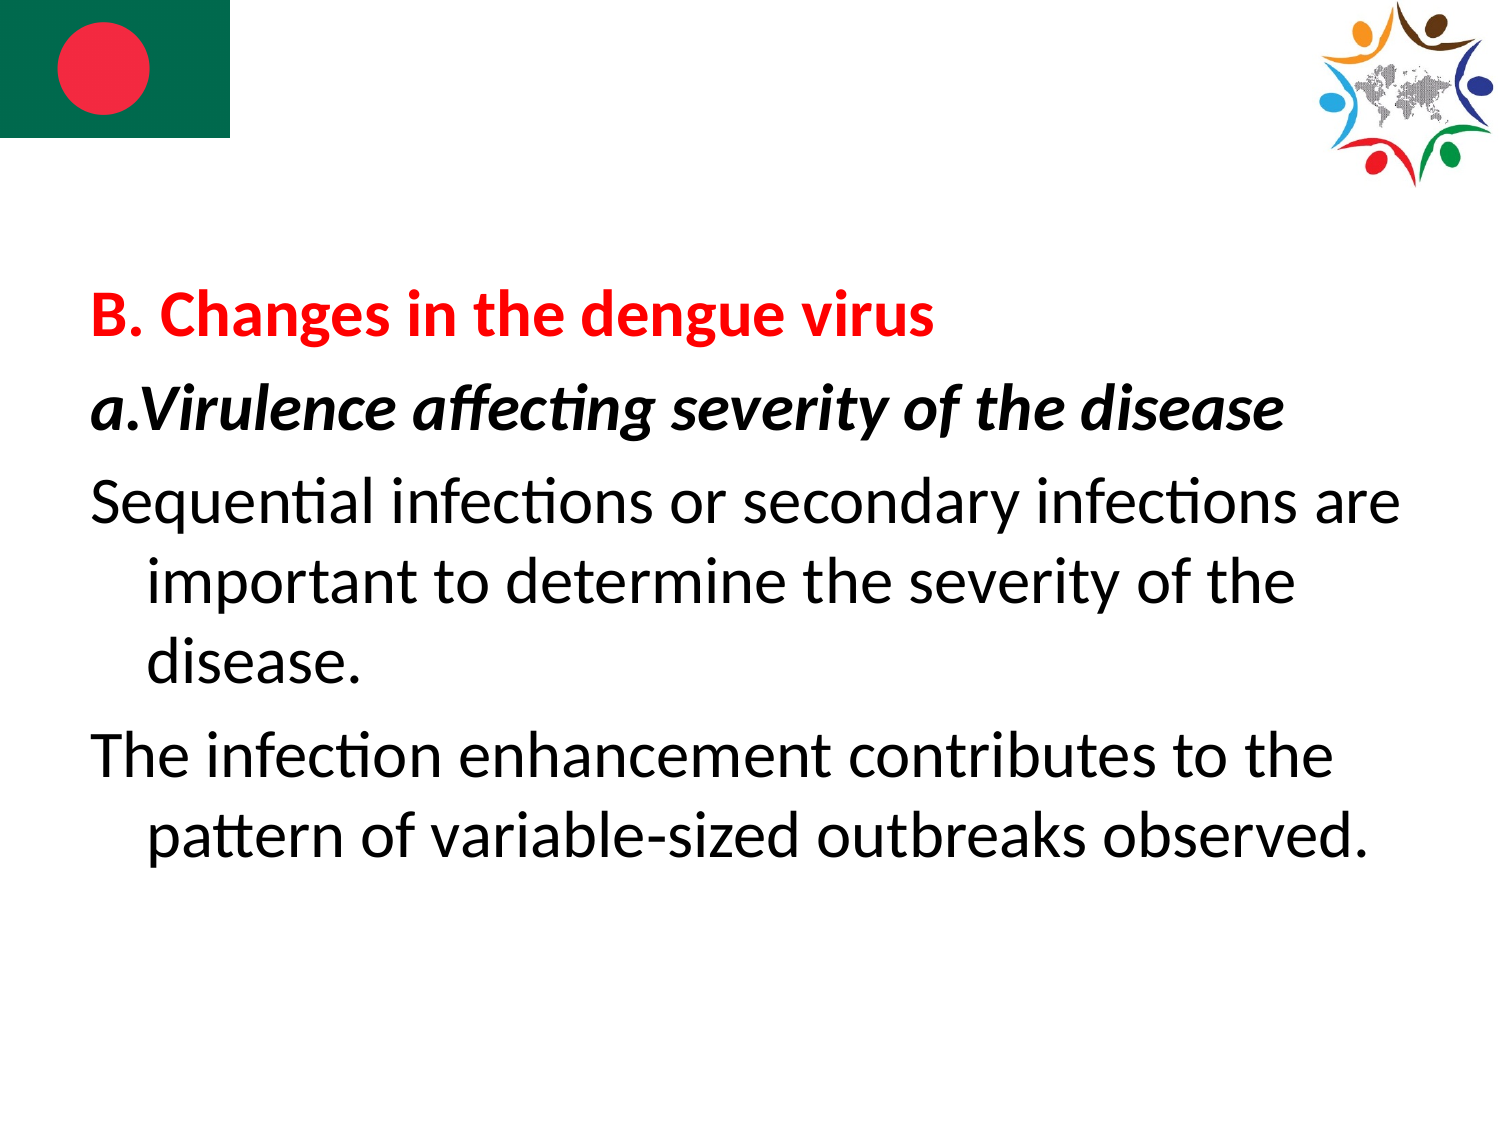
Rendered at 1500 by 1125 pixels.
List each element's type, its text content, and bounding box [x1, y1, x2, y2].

list B. Changes in the dengue virus a.Virulence affecting severity of the disease Sequential infections or secondary infections are important to determine the severity of the disease. The infection enhancement contributes to the pattern of variable‑sized outbreaks observed. [75, 262, 1425, 1005]
picture [1312, 0, 1500, 188]
picture [0, 0, 230, 138]
